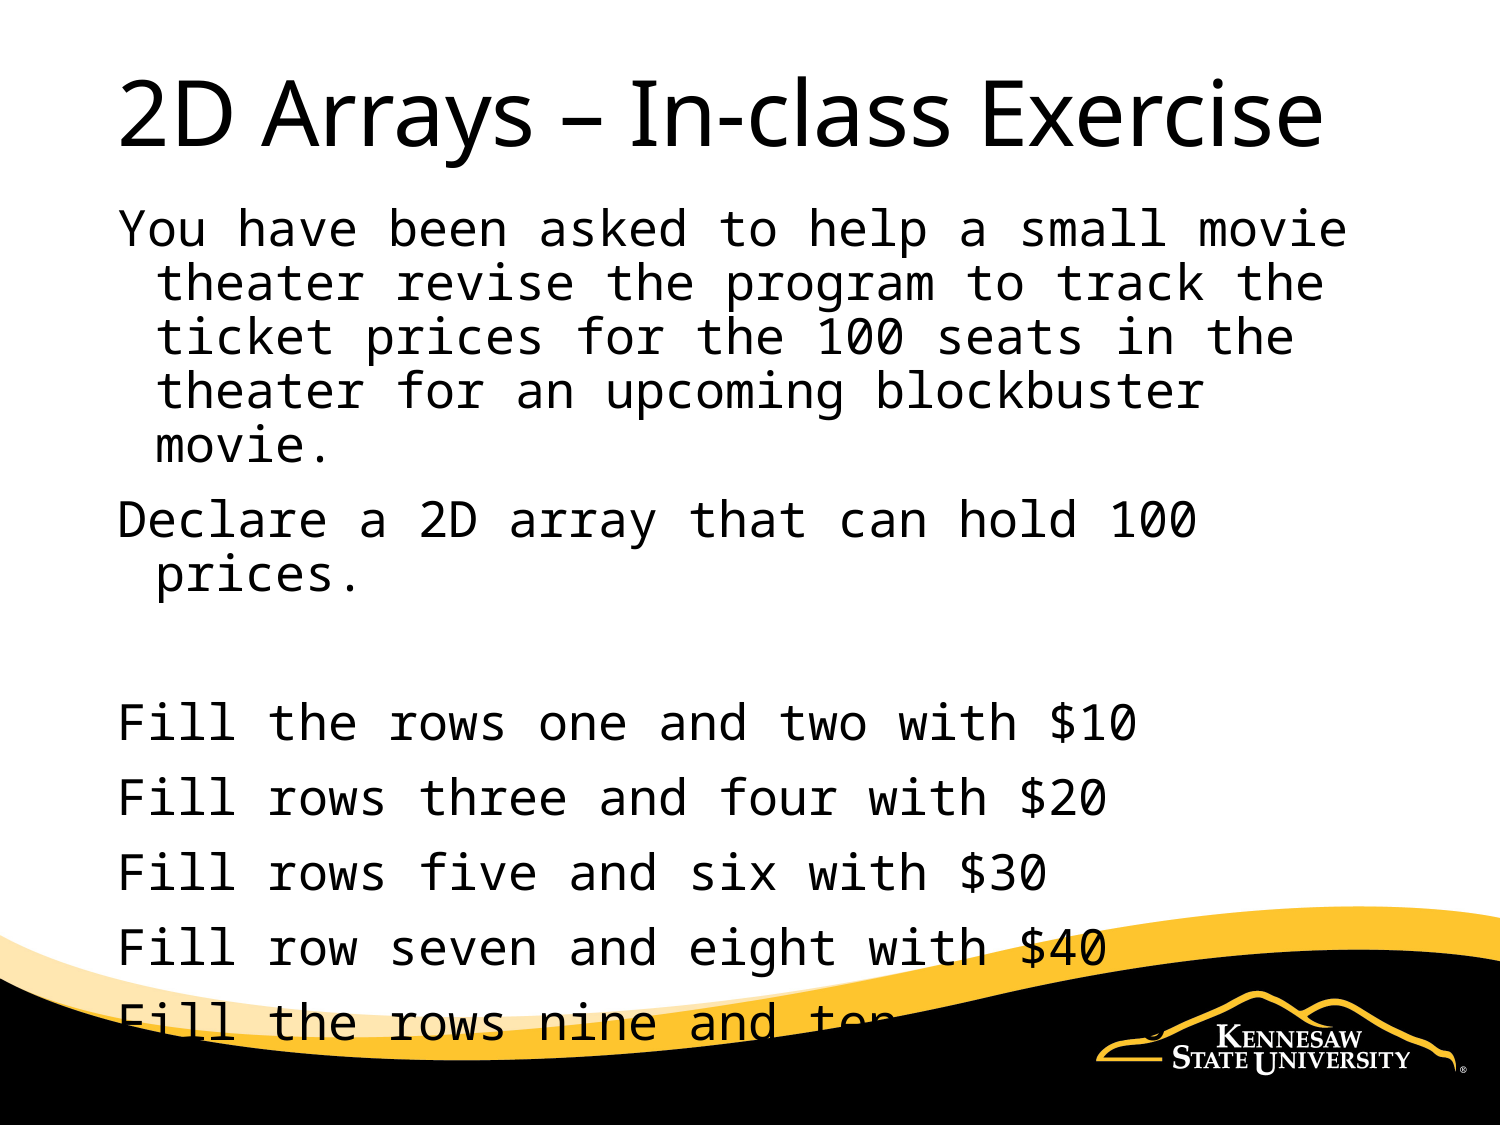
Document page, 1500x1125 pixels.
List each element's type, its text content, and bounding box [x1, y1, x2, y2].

picture [0, 0, 1500, 1125]
list You have been asked to help a small movie theater revise the program to track the ticket prices for the 100 seats in the theater for an upcoming blockbuster movie. Declare a 2D array that can hold 100 prices. Fill the rows one and two with $10 Fill rows three and four with $20 Fill rows five and six with $30 Fill row seven and eight with $40 Fill the rows nine and ten with $50 [103, 195, 1397, 949]
title 2D Arrays – In-class Exercise [103, 59, 1397, 176]
